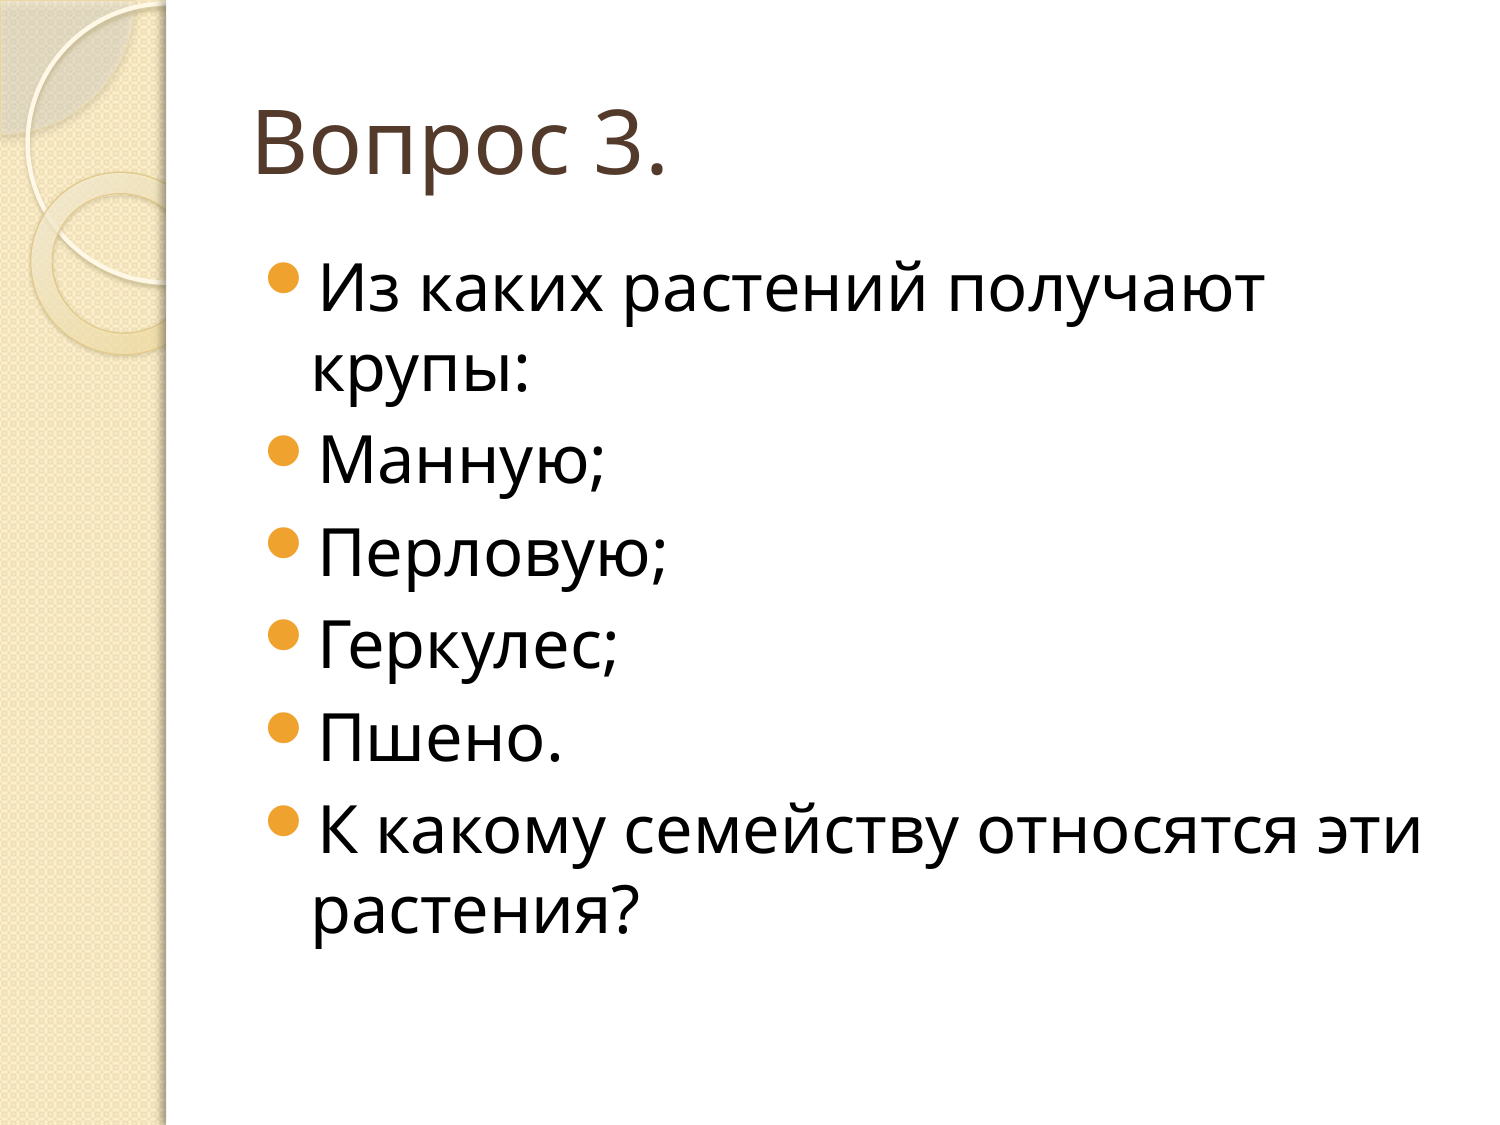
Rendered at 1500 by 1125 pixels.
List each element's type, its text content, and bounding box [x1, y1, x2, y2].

list Из каких растений получают крупы: Манную; Перловую; Геркулес; Пшено. К какому семейству относятся эти растения? [235, 237, 1466, 1025]
title Вопрос 3. [235, 45, 1466, 233]
